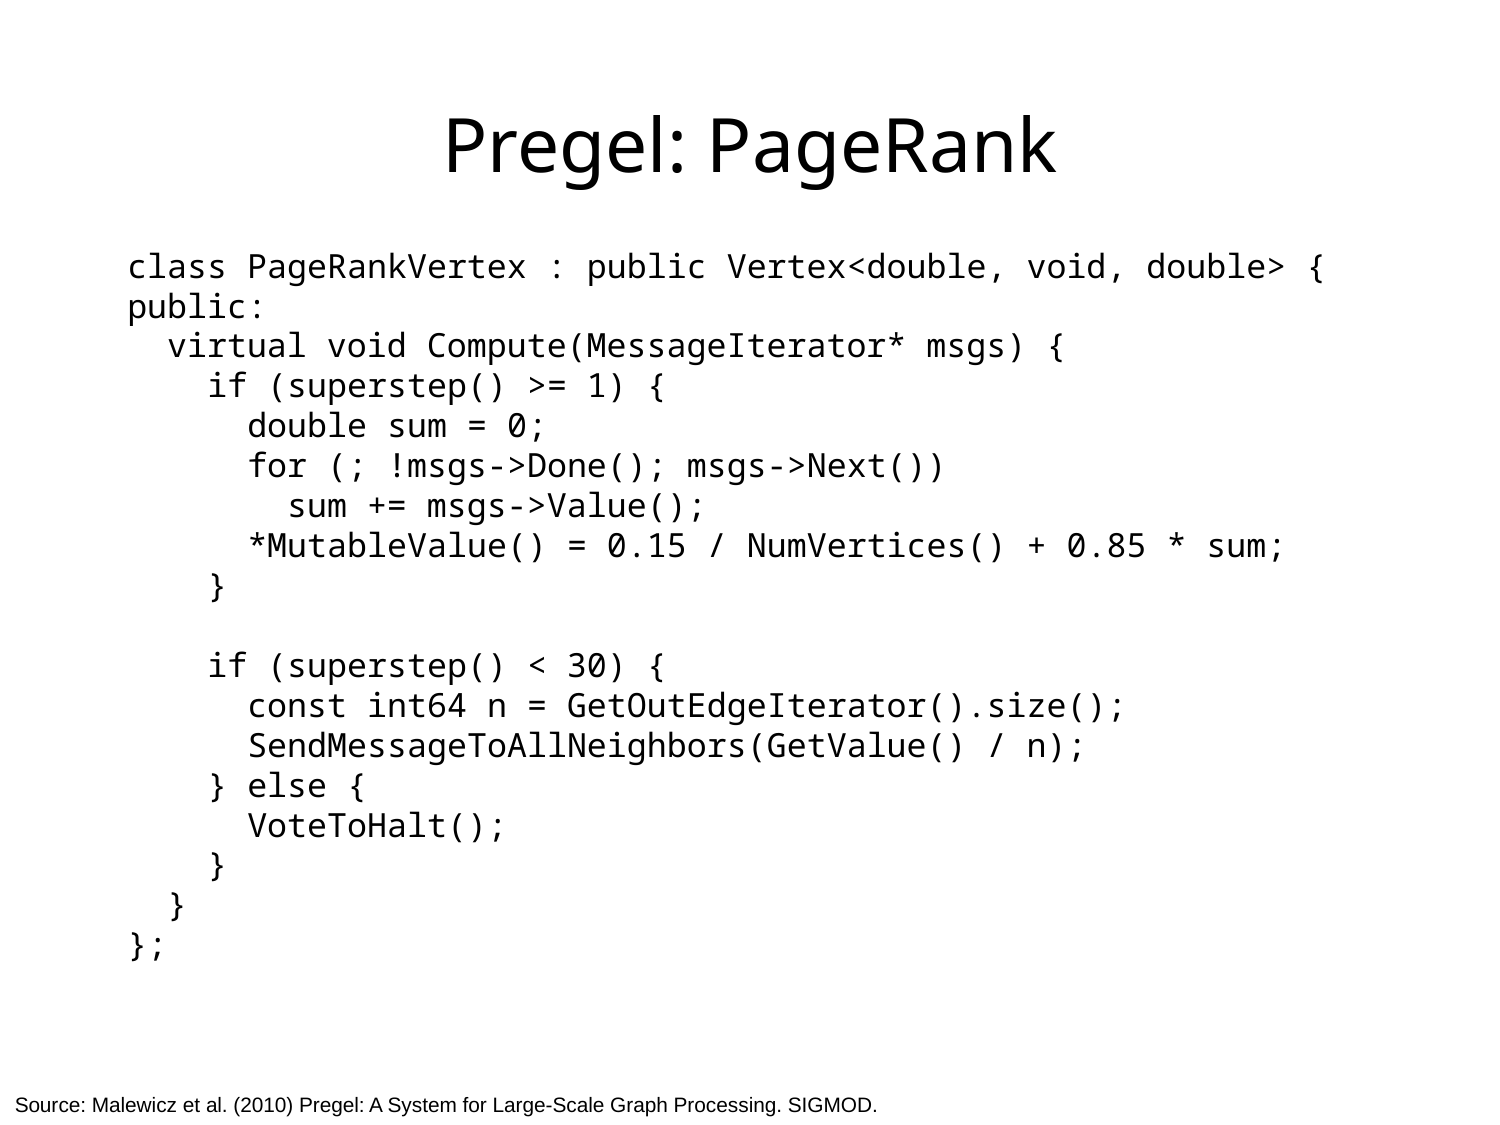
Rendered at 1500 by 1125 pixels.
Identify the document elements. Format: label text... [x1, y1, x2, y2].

text_box Source: Malewicz et al. (2010) Pregel: A System for Large-Scale Graph Processing. SIGMOD. [0, 1084, 1388, 1125]
text_box Pregel: PageRank [0, 90, 1500, 203]
text_box class PageRankVertex : public Vertex<double, void, double> { public: virtual void Compute(MessageIterator* msgs) { if (superstep() >= 1) { double sum = 0; for (; !msgs->Done(); msgs->Next()) sum += msgs->Value(); *MutableValue() = 0.15 / NumVertices() + 0.85 * sum; } if (superstep() < 30) { const int64 n = GetOutEdgeIterator().size(); SendMessageToAllNeighbors(GetValue() / n); } else { VoteToHalt(); } } }; [112, 237, 1388, 971]
